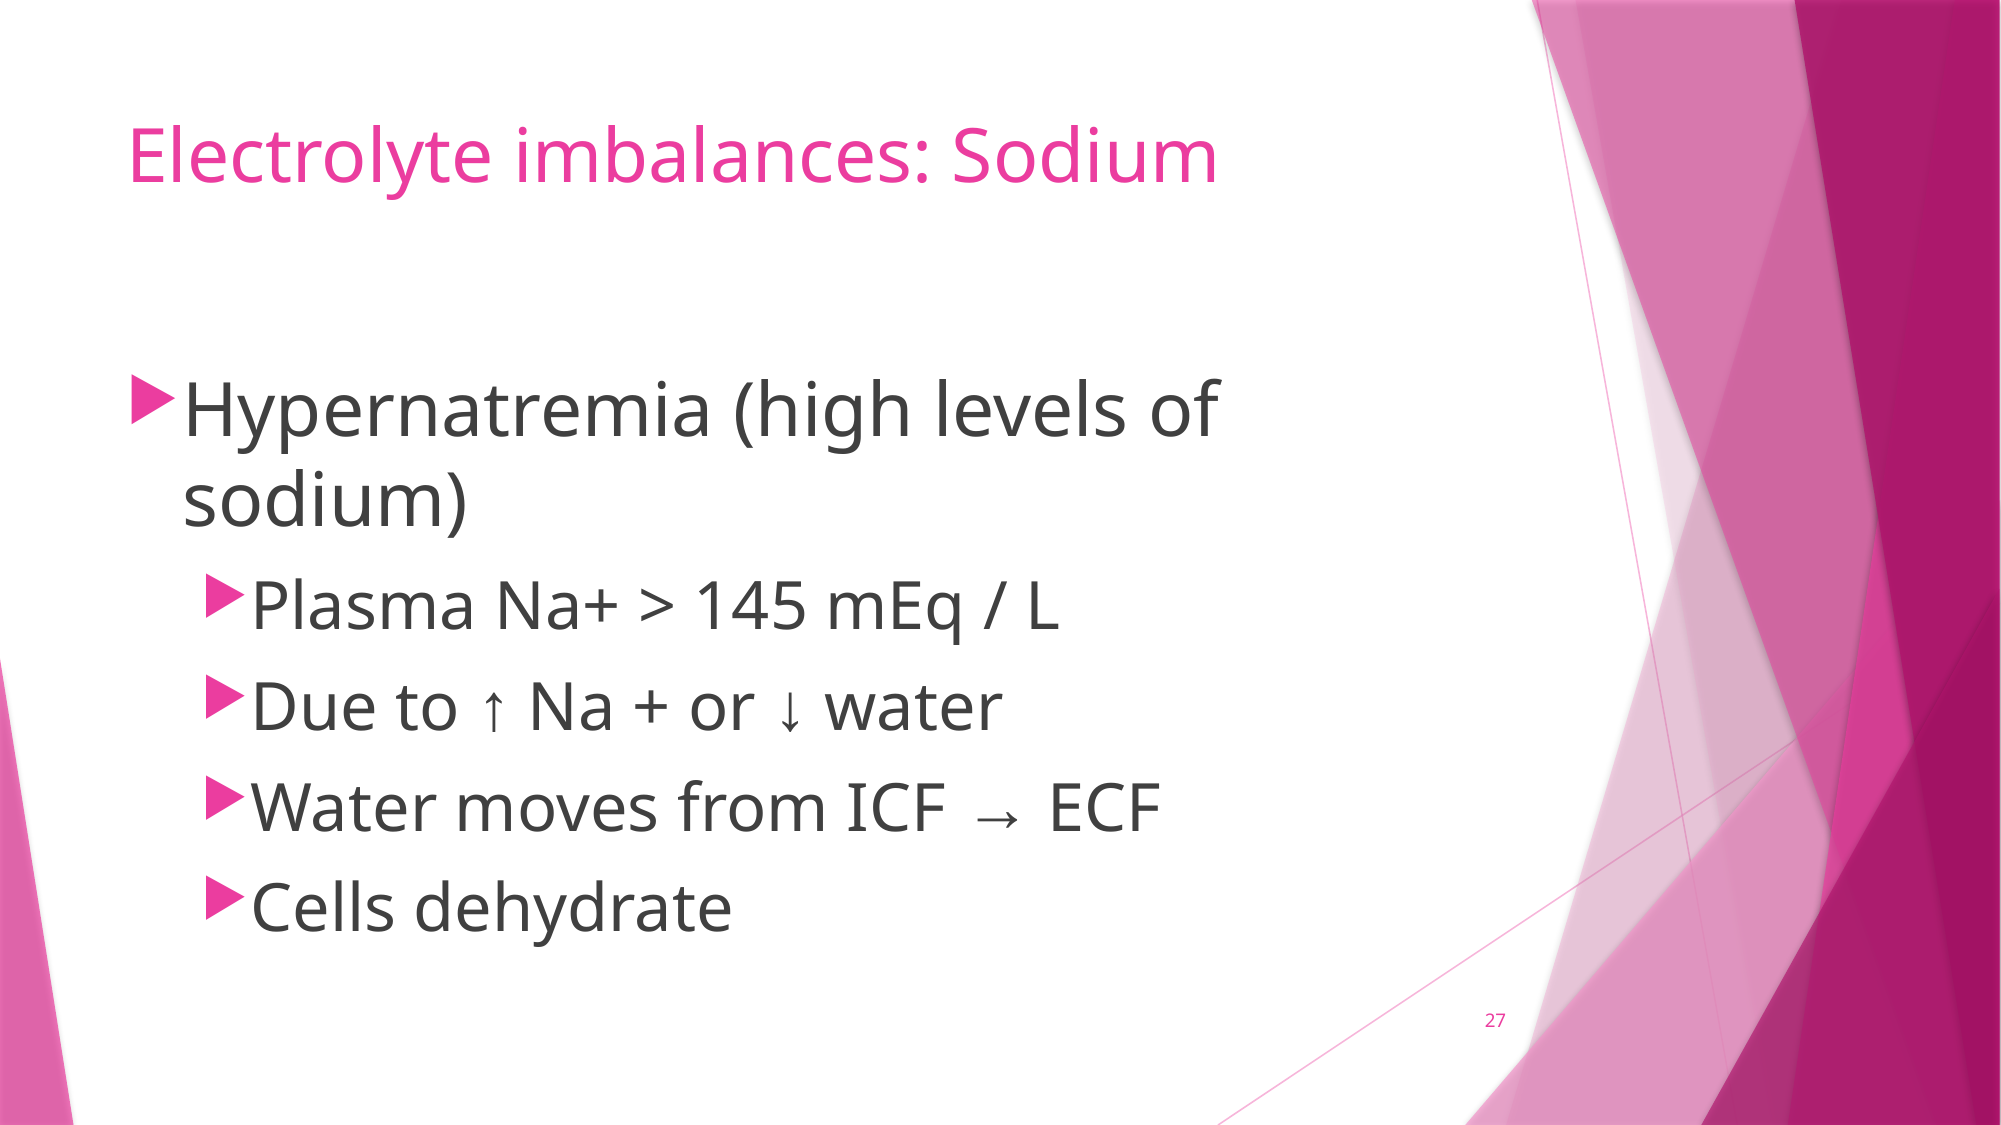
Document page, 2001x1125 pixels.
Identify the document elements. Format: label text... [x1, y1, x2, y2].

slide_number 27 [1409, 991, 1522, 1051]
list Hypernatremia (high levels of sodium) Plasma Na+ > 145 mEq / L Due to ↑ Na + or ↓ water Water moves from ICF → ECF Cells dehydrate [111, 354, 1522, 992]
title Electrolyte imbalances: Sodium [111, 99, 1522, 317]
